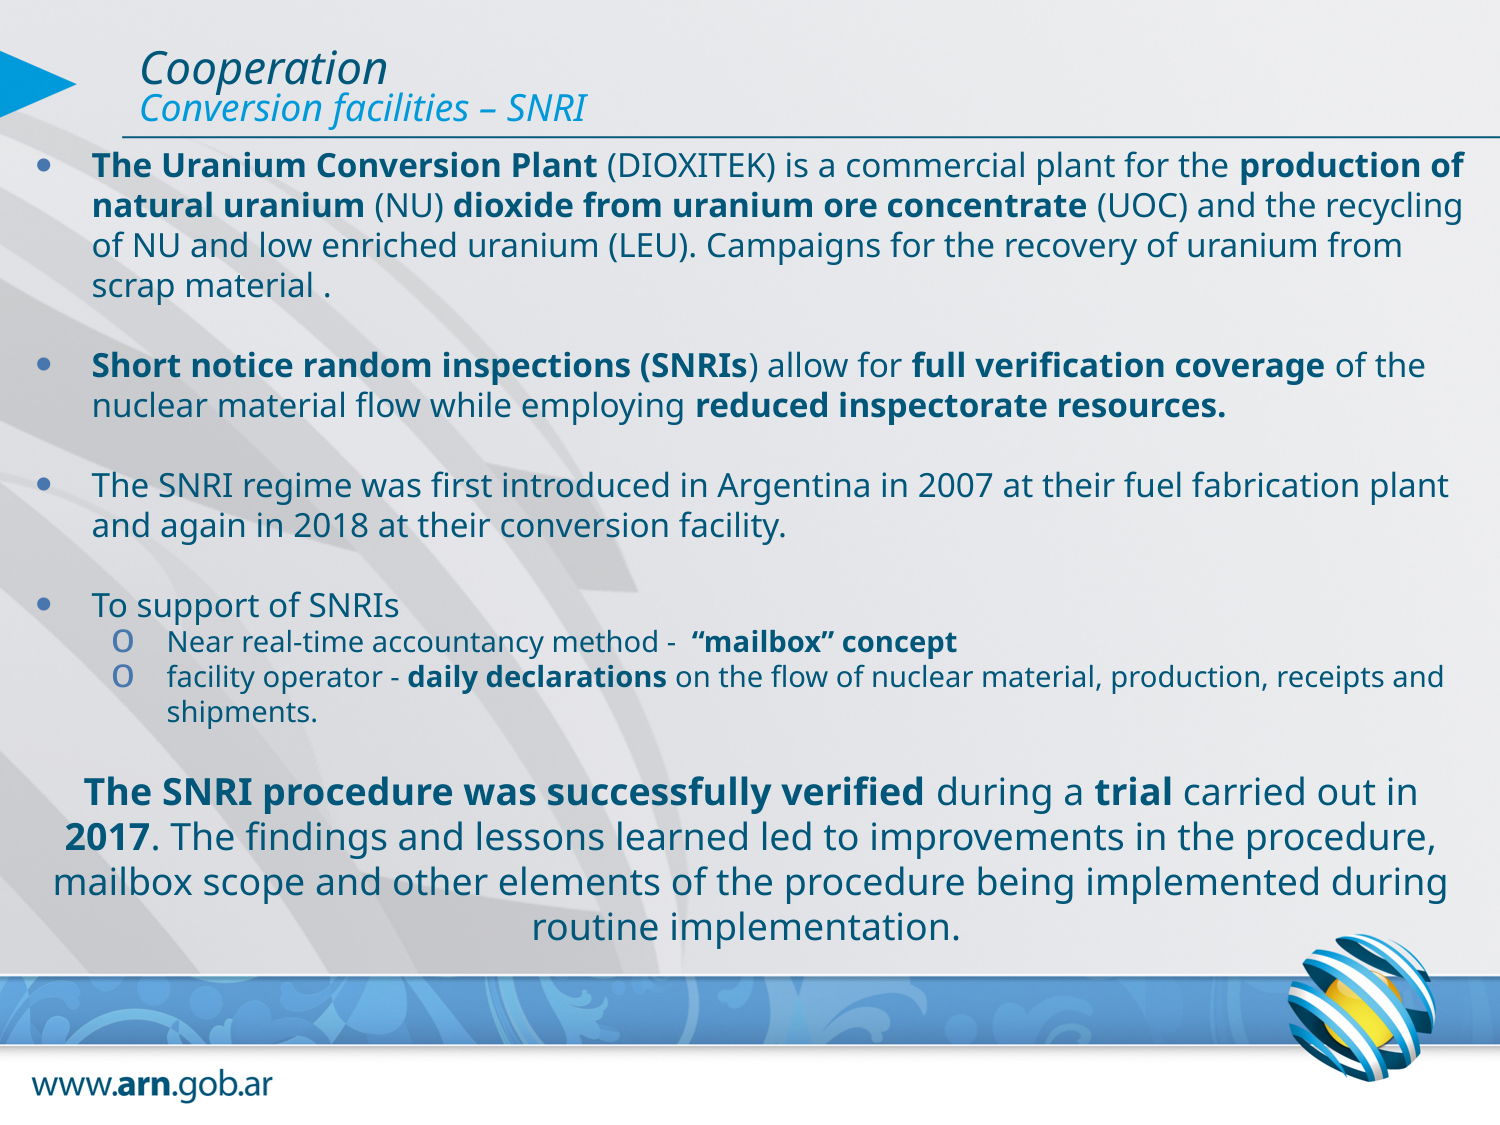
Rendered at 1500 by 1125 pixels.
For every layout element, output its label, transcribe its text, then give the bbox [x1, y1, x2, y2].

text_box Conversion facilities – SNRI [123, 76, 1454, 137]
text_box The Uranium Conversion Plant (DIOXITEK) is a commercial plant for the production of natural uranium (NU) dioxide from uranium ore concentrate (UOC) and the recycling of NU and low enriched uranium (LEU). Campaigns for the recovery of uranium from scrap material . Short notice random inspections (SNRIs) allow for full verification coverage of the nuclear material flow while employing reduced inspectorate resources. The SNRI regime was first introduced in Argentina in 2007 at their fuel fabrication plant and again in 2018 at their conversion facility. To support of SNRIs Near real-time accountancy method - “mailbox” concept facility operator - daily declarations on the flow of nuclear material, production, receipts and shipments. The SNRI procedure was successfully verified during a trial carried out in 2017. The findings and lessons learned led to improvements in the procedure, mailbox scope and other elements of the procedure being implemented during routine implementation. [20, 137, 1483, 956]
text_box [123, 137, 1389, 143]
picture [0, 0, 1500, 1125]
text_box Cooperation [123, 30, 1389, 76]
